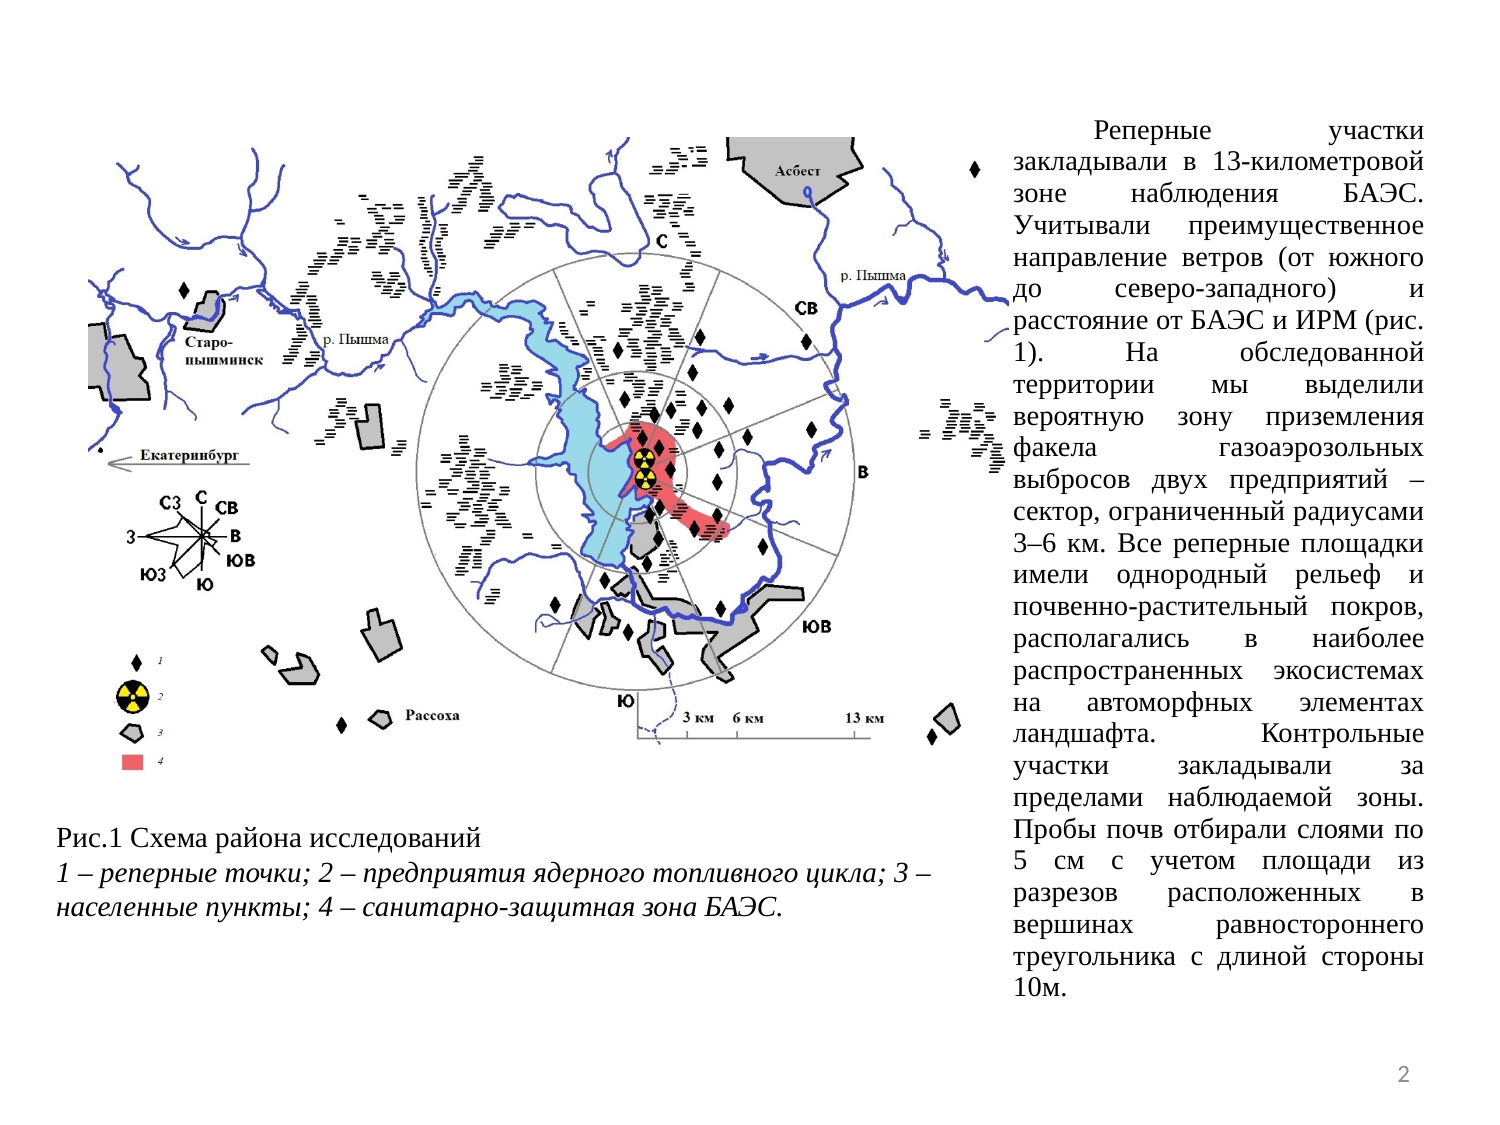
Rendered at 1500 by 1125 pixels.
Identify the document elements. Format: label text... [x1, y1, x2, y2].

slide_number 2 [1074, 1042, 1425, 1103]
picture [88, 136, 1009, 787]
text_box Рис.1 Схема района исследований 1 – реперные точки; 2 – предприятия ядерного топливного цикла; 3 – населенные пункты; 4 – санитарно-защитная зона БАЭС. [41, 810, 975, 931]
title Реперные участки закладывали в 13-километровой зоне наблюдения БАЭС. Учитывали преимущественное направление ветров (от южного до северо-западного) и расстояние от БАЭС и ИРМ (рис. 1). На обследованной территории мы выделили вероятную зону приземления факела газоаэрозольных выбросов двух предприятий – сектор, ограниченный радиусами 3–6 км. Все реперные площадки имели однородный рельеф и почвенно-растительный покров, располагались в наиболее распространенных экосистемах на автоморфных элементах ландшафта. Контрольные участки закладывали за пределами наблюдаемой зоны. Пробы почв отбирали слоями по 5 см с учетом площади из разрезов расположенных в вершинах равностороннего треугольника с длиной стороны 10м. [998, 101, 1441, 1047]
